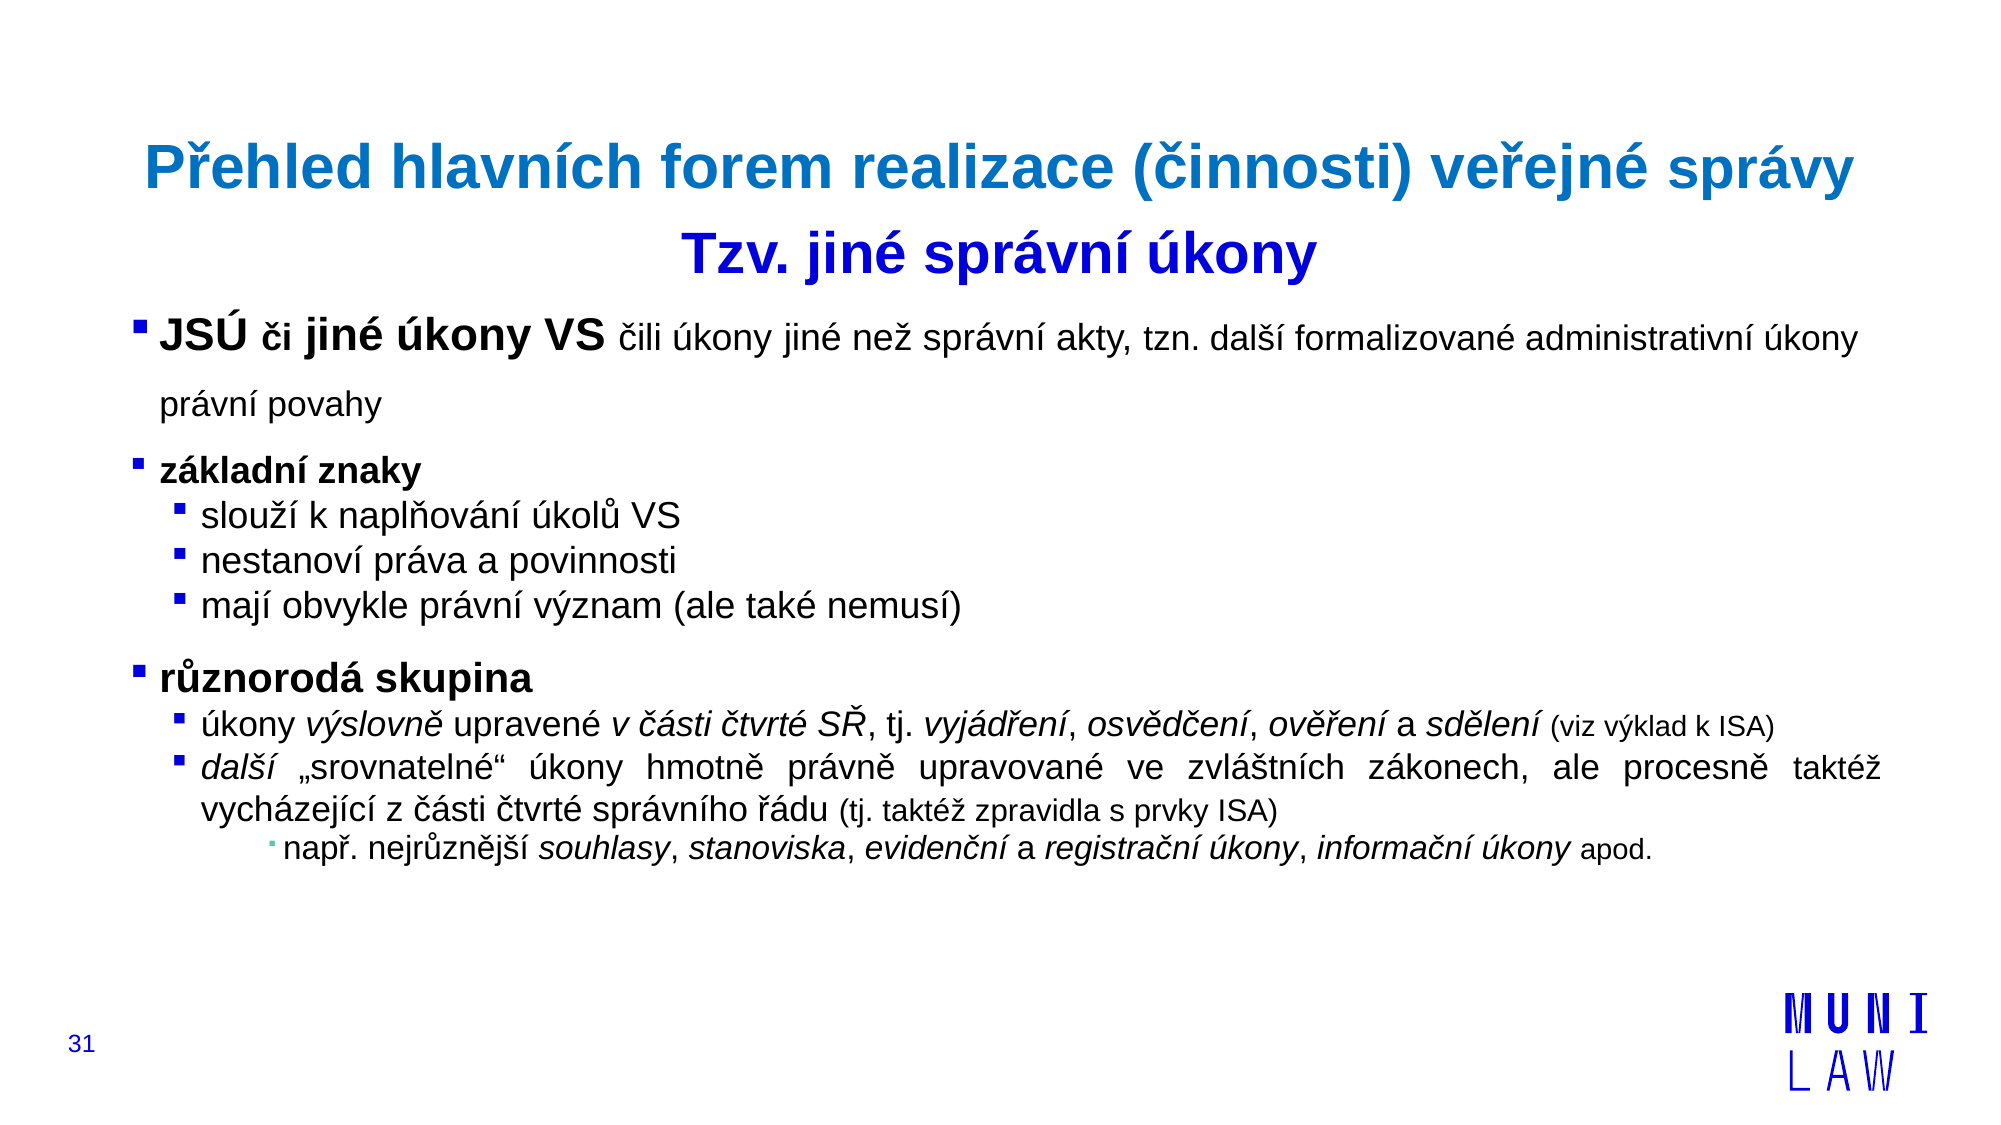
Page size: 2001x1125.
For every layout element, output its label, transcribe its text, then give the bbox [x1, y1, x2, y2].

title Přehled hlavních forem realizace (činnosti) veřejné správy Tzv. jiné správní úkony [118, 118, 1883, 193]
slide_number 31 [67, 1021, 110, 1063]
list JSÚ či jiné úkony VS čili úkony jiné než správní akty, tzn. další formalizované administrativní úkony právní povahy základní znaky slouží k naplňování úkolů VS nestanoví práva a povinnosti mají obvykle právní význam (ale také nemusí) různorodá skupina úkony výslovně upravené v části čtvrté SŘ, tj. vyjádření, osvědčení, ověření a sdělení (viz výklad k ISA) další „srovnatelné“ úkony hmotně právně upravované ve zvláštních zákonech, ale procesně taktéž vycházející z části čtvrté správního řádu (tj. taktéž zpravidla s prvky ISA) např. nejrůznější souhlasy, stanoviska, evidenční a registrační úkony, informační úkony apod. [118, 277, 1883, 957]
